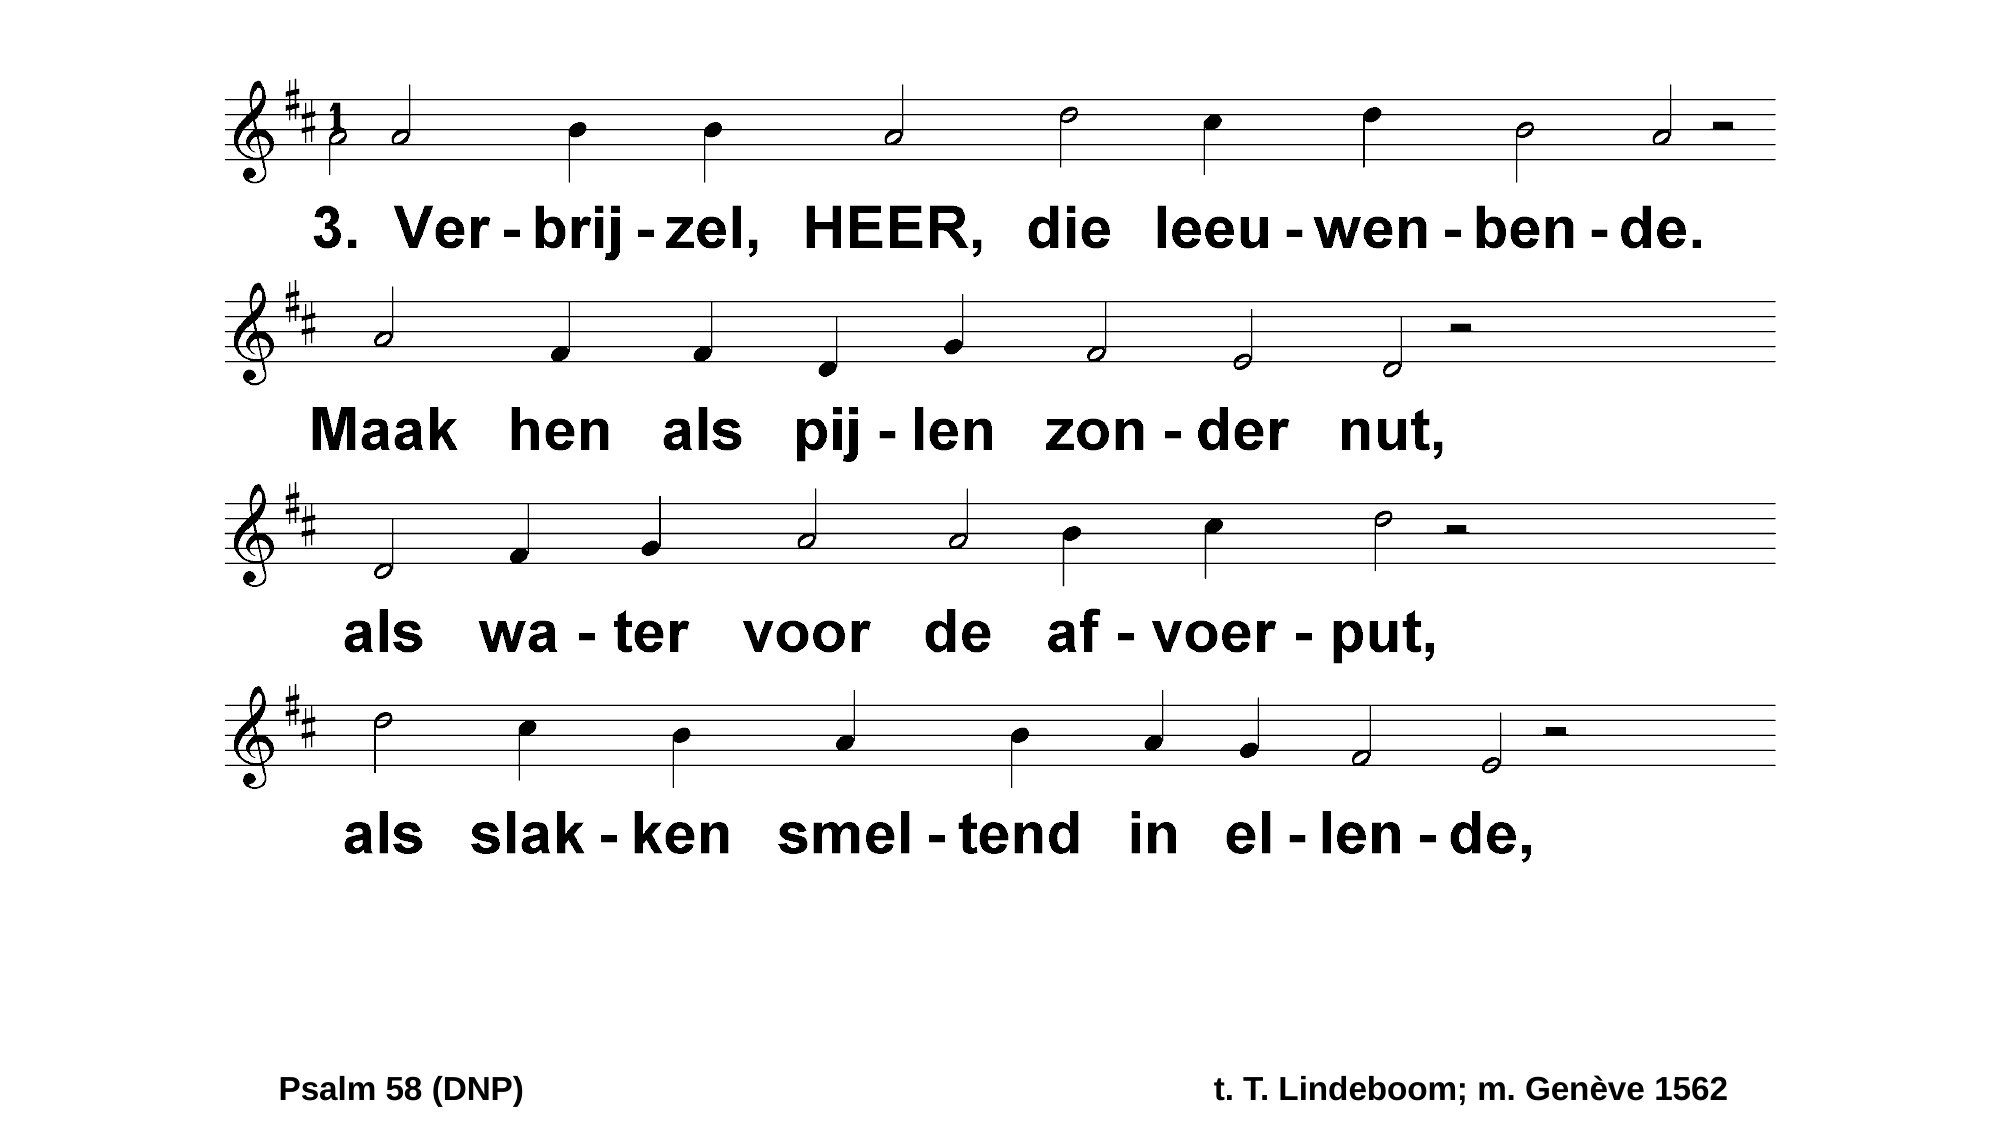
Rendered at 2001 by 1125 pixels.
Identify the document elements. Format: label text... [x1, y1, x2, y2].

picture [208, 62, 1792, 879]
text_box Psalm 58 (DNP) t. T. Lindeboom; m. Genève 1562 [263, 1059, 1745, 1115]
